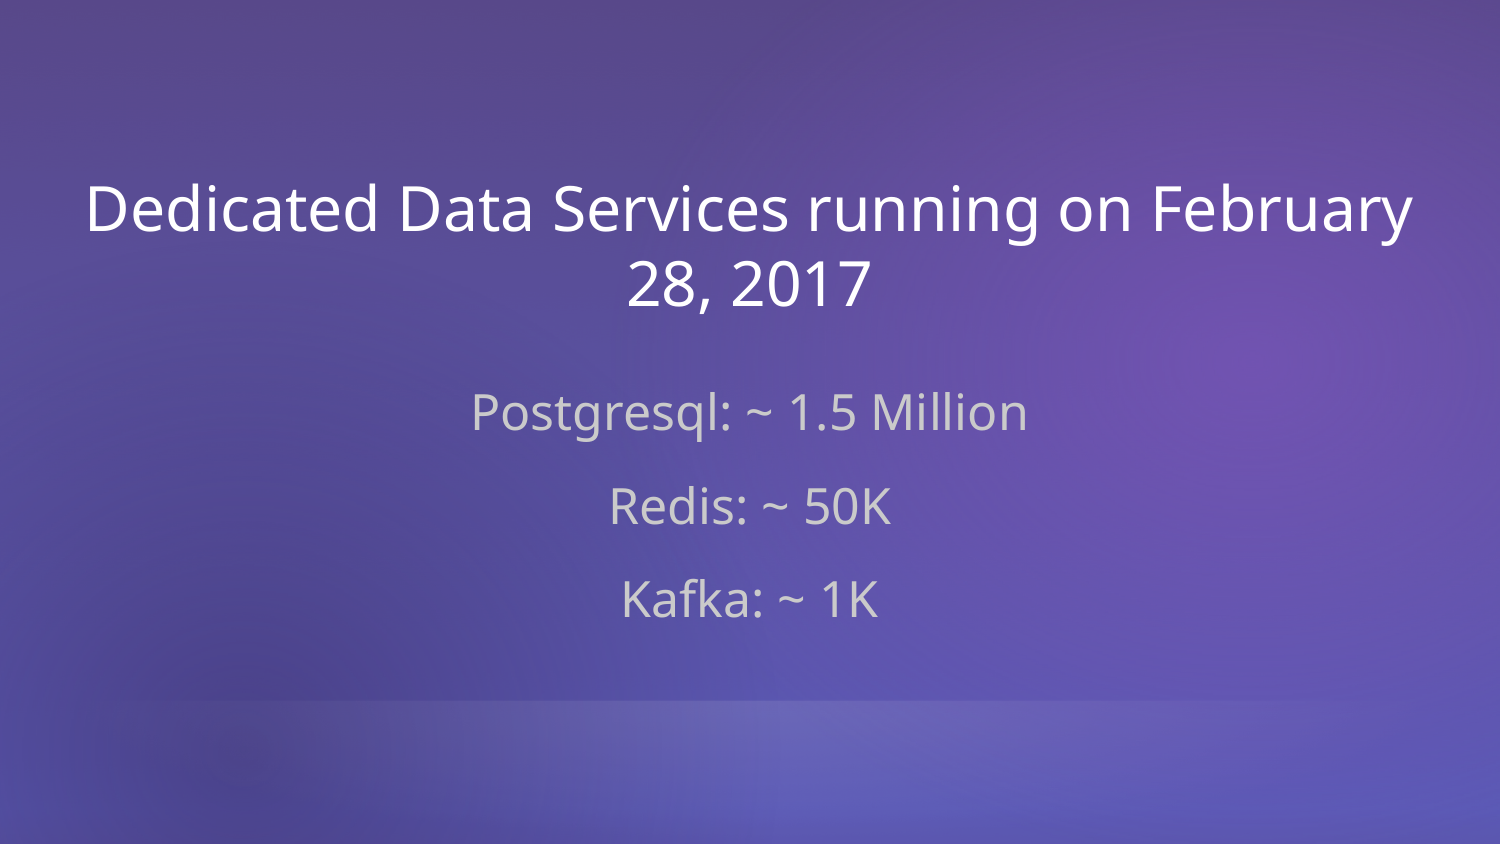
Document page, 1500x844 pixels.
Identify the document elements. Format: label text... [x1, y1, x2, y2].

list Postgresql: ~ 1.5 Million Redis: ~ 50K Kafka: ~ 1K [51, 365, 1449, 690]
picture [0, 0, 1500, 844]
title Dedicated Data Services running on February 28, 2017 [51, 153, 1449, 248]
